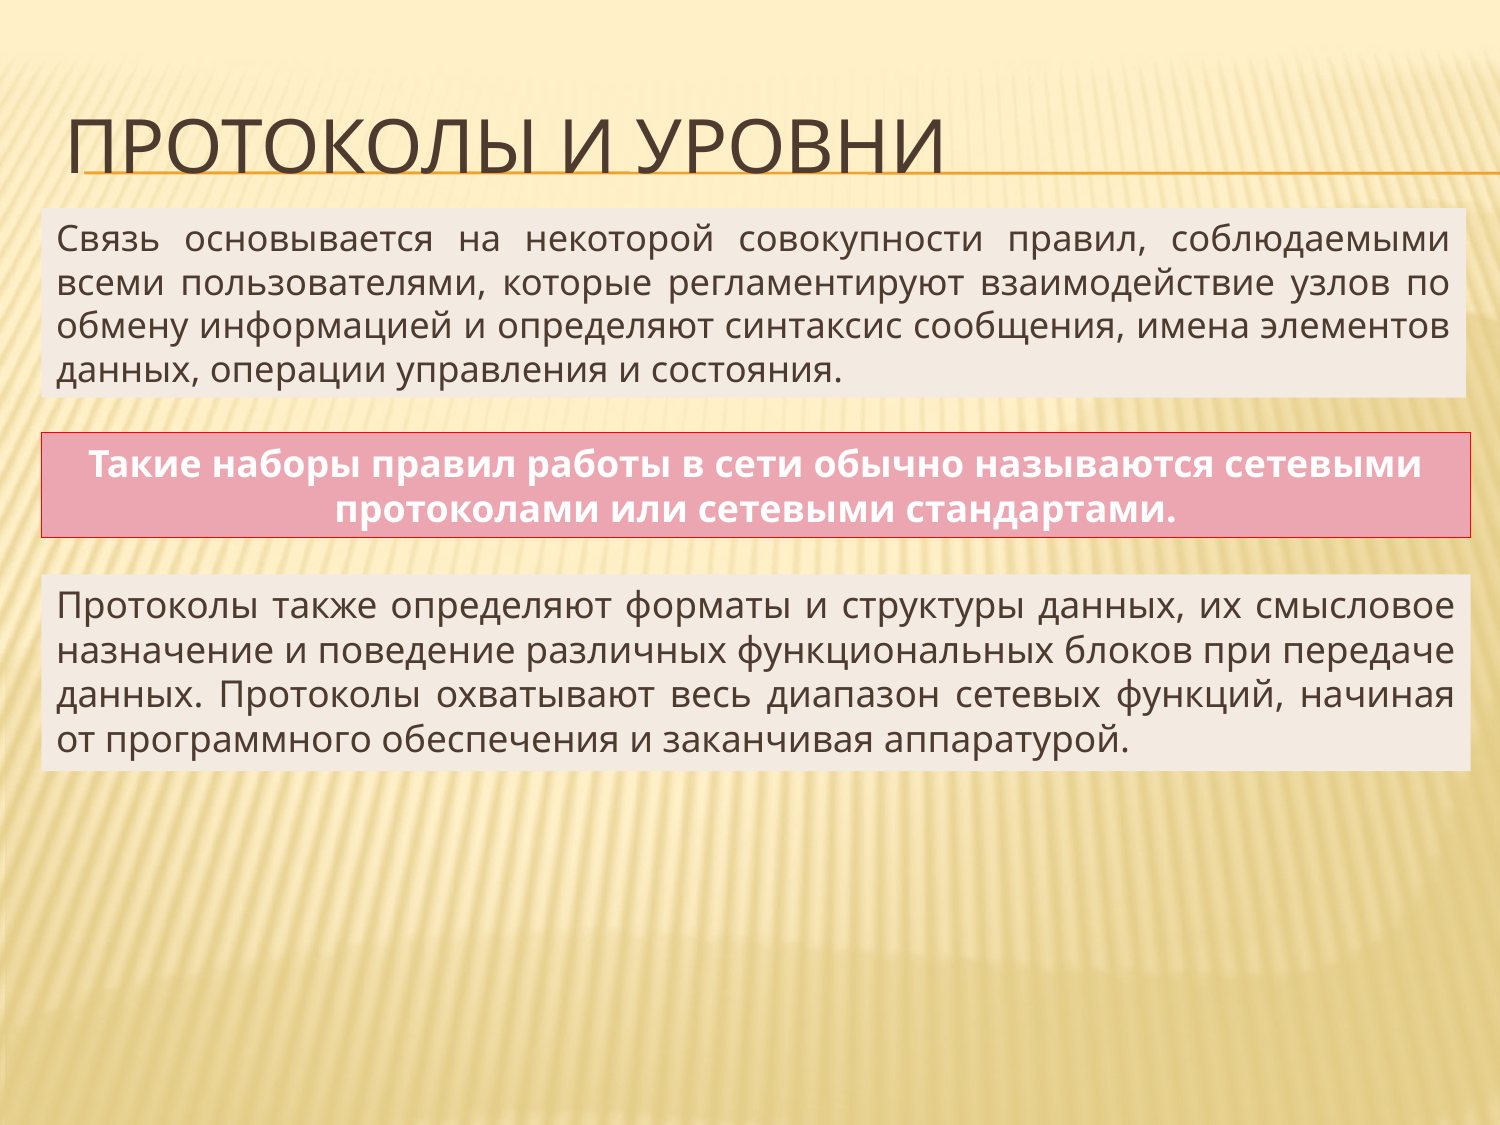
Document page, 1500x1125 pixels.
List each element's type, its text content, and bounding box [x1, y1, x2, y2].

text_box Такие наборы правил работы в сети обычно называются сетевыми протоколами или сетевыми стандартами. [41, 432, 1471, 538]
title Протоколы и УРОВНИ [50, 75, 1475, 213]
text_box Протоколы также определяют форматы и структуры данных, их смысловое назначение и поведение различных функциональных блоков при передаче данных. Протоколы охватывают весь диапазон сетевых функций, начиная от программного обеспечения и заканчивая аппаратурой. [41, 574, 1471, 772]
list Связь основывается на некоторой совокупности правил, соблюдаемыми всеми пользователями, которые регламентируют взаимодействие узлов по обмену информацией и определяют синтаксис сообщения, имена элементов данных, операции управления и состояния. [41, 208, 1467, 398]
